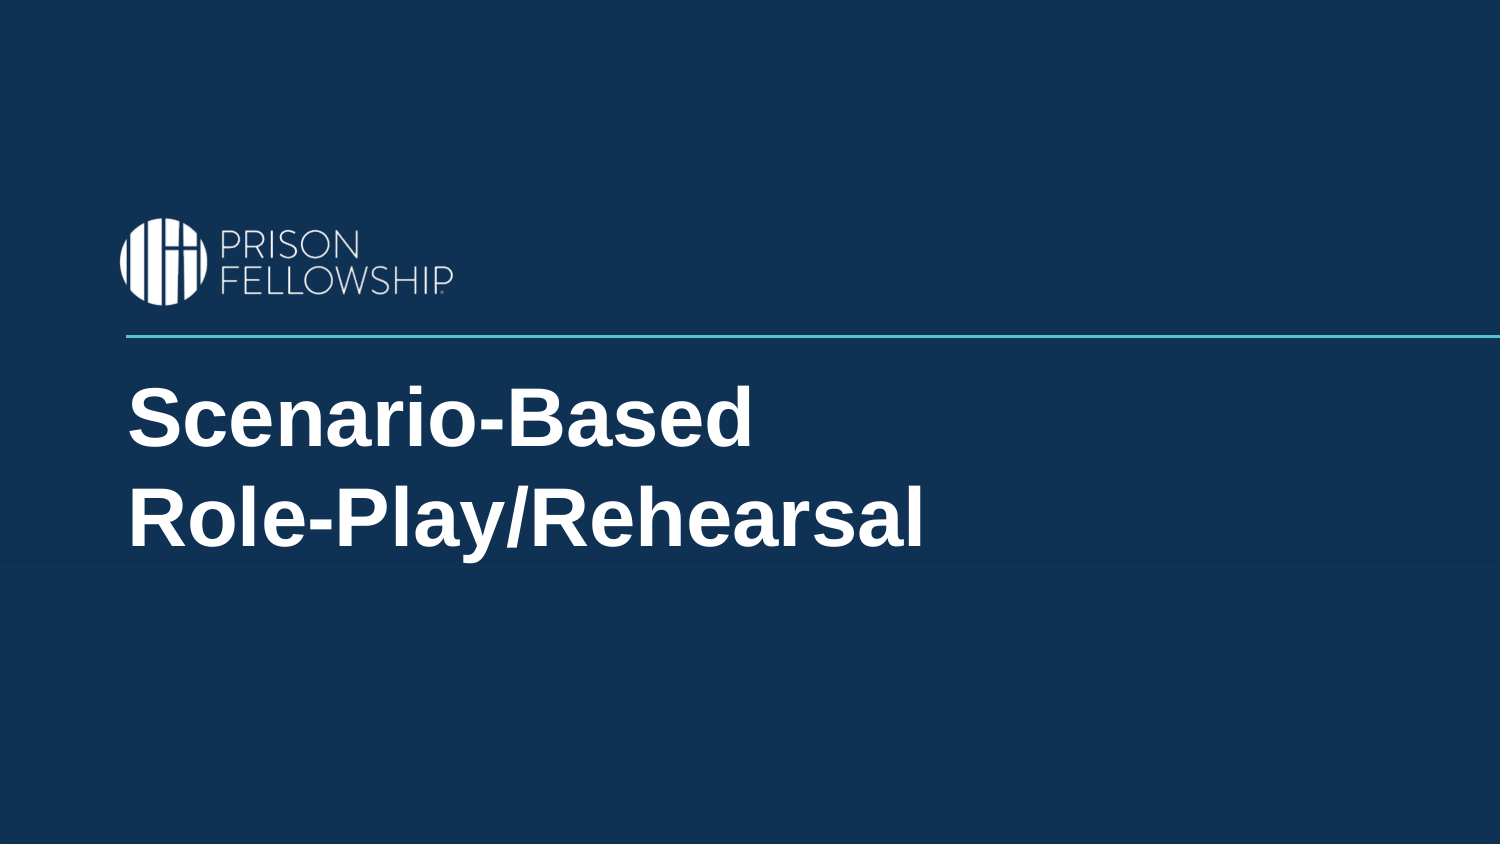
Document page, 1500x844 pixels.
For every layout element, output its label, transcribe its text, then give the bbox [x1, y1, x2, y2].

title Scenario-Based Role-Play/Rehearsal [112, 355, 1430, 480]
picture [104, 206, 469, 318]
